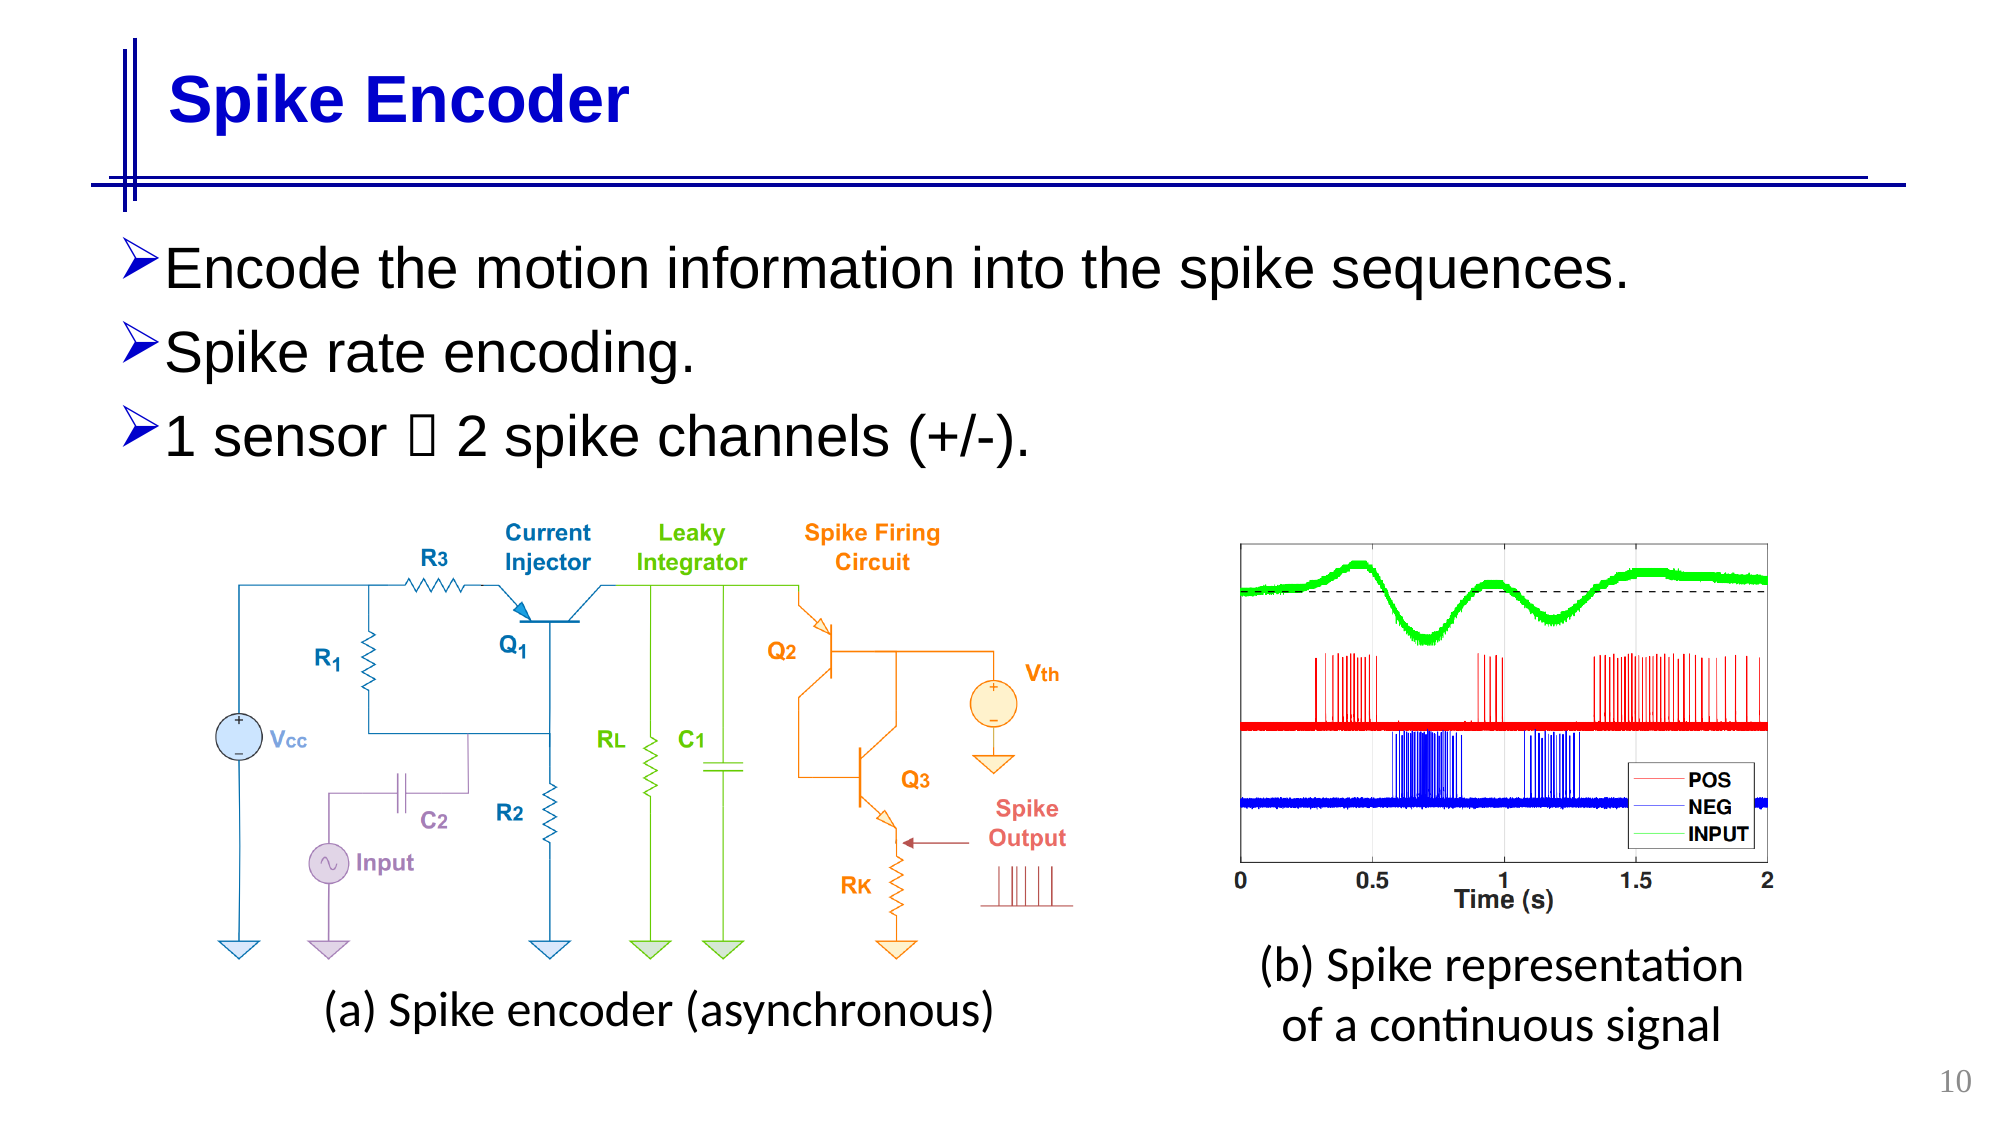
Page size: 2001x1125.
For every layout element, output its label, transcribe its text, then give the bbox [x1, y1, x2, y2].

text_box (a) Spike encoder (asynchronous) [252, 976, 1078, 1044]
picture [206, 503, 1078, 976]
slide_number 10 [1897, 1052, 1988, 1106]
picture [1224, 529, 1779, 919]
text_box (b) Spike representation of a continuous signal [1235, 924, 1768, 1060]
list Encode the motion information into the spike sequences. Spike rate encoding. 1 sensor  2 spike channels (+/-). [102, 230, 1918, 1046]
title Spike Encoder [153, 7, 1830, 196]
